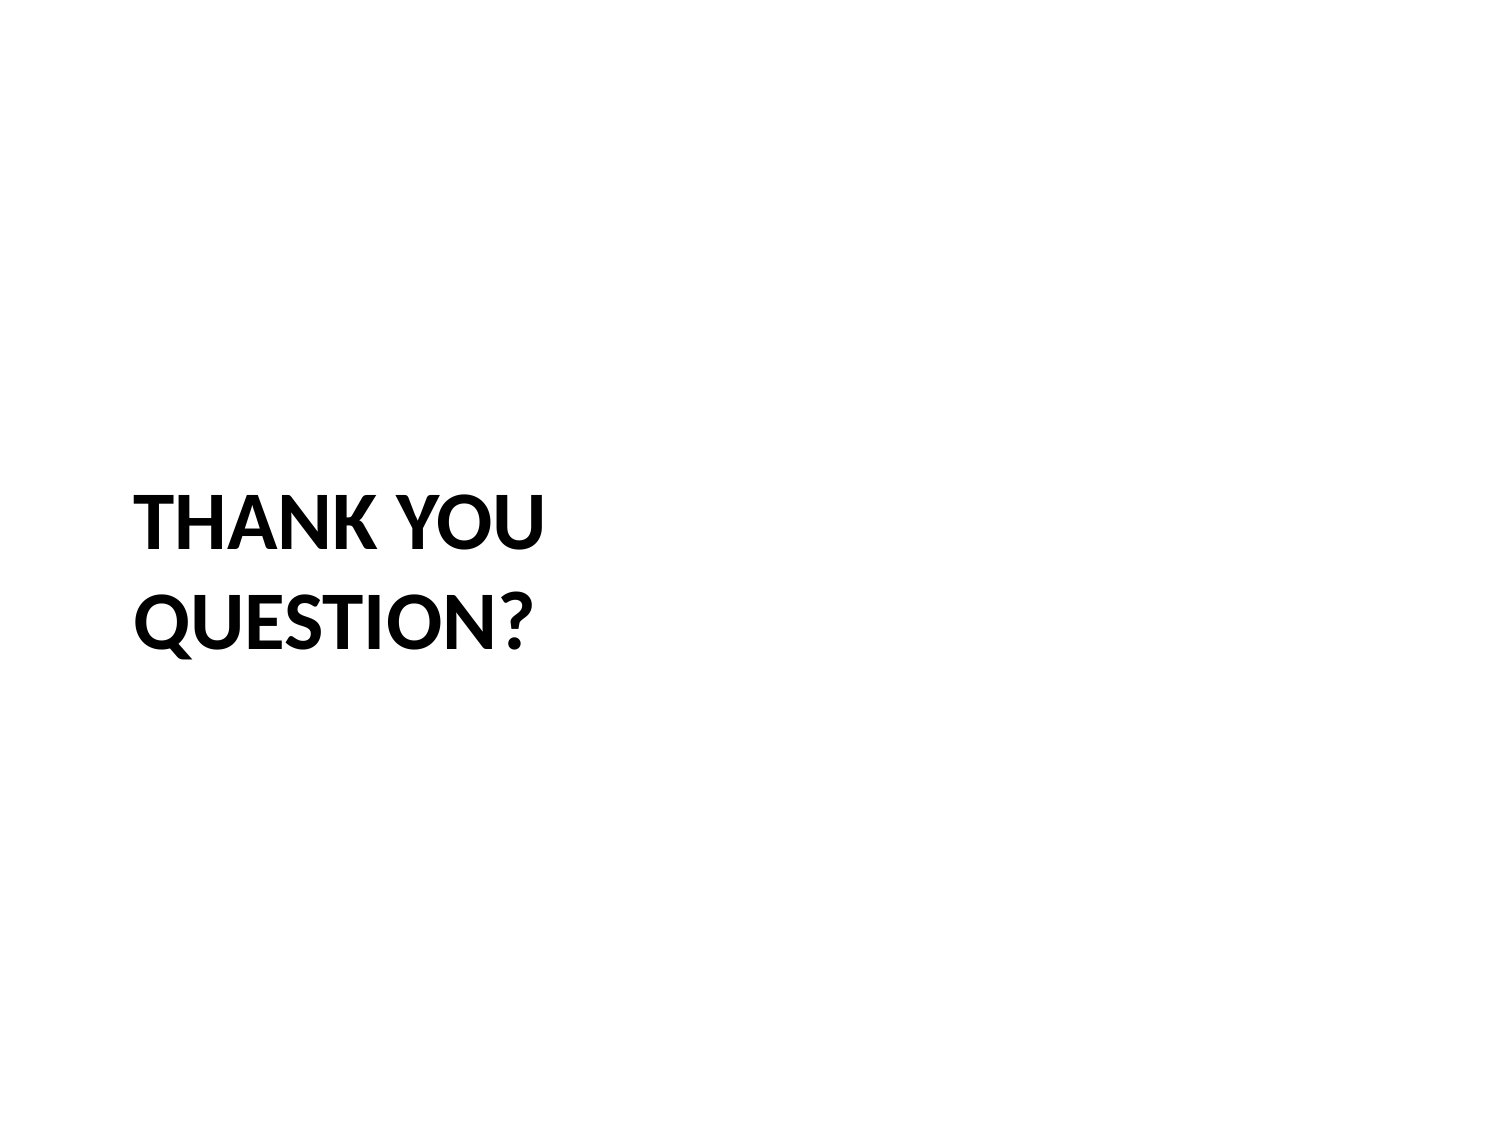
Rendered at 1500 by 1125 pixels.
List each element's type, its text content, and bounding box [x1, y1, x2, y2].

title Thank you Question? [118, 459, 1394, 683]
